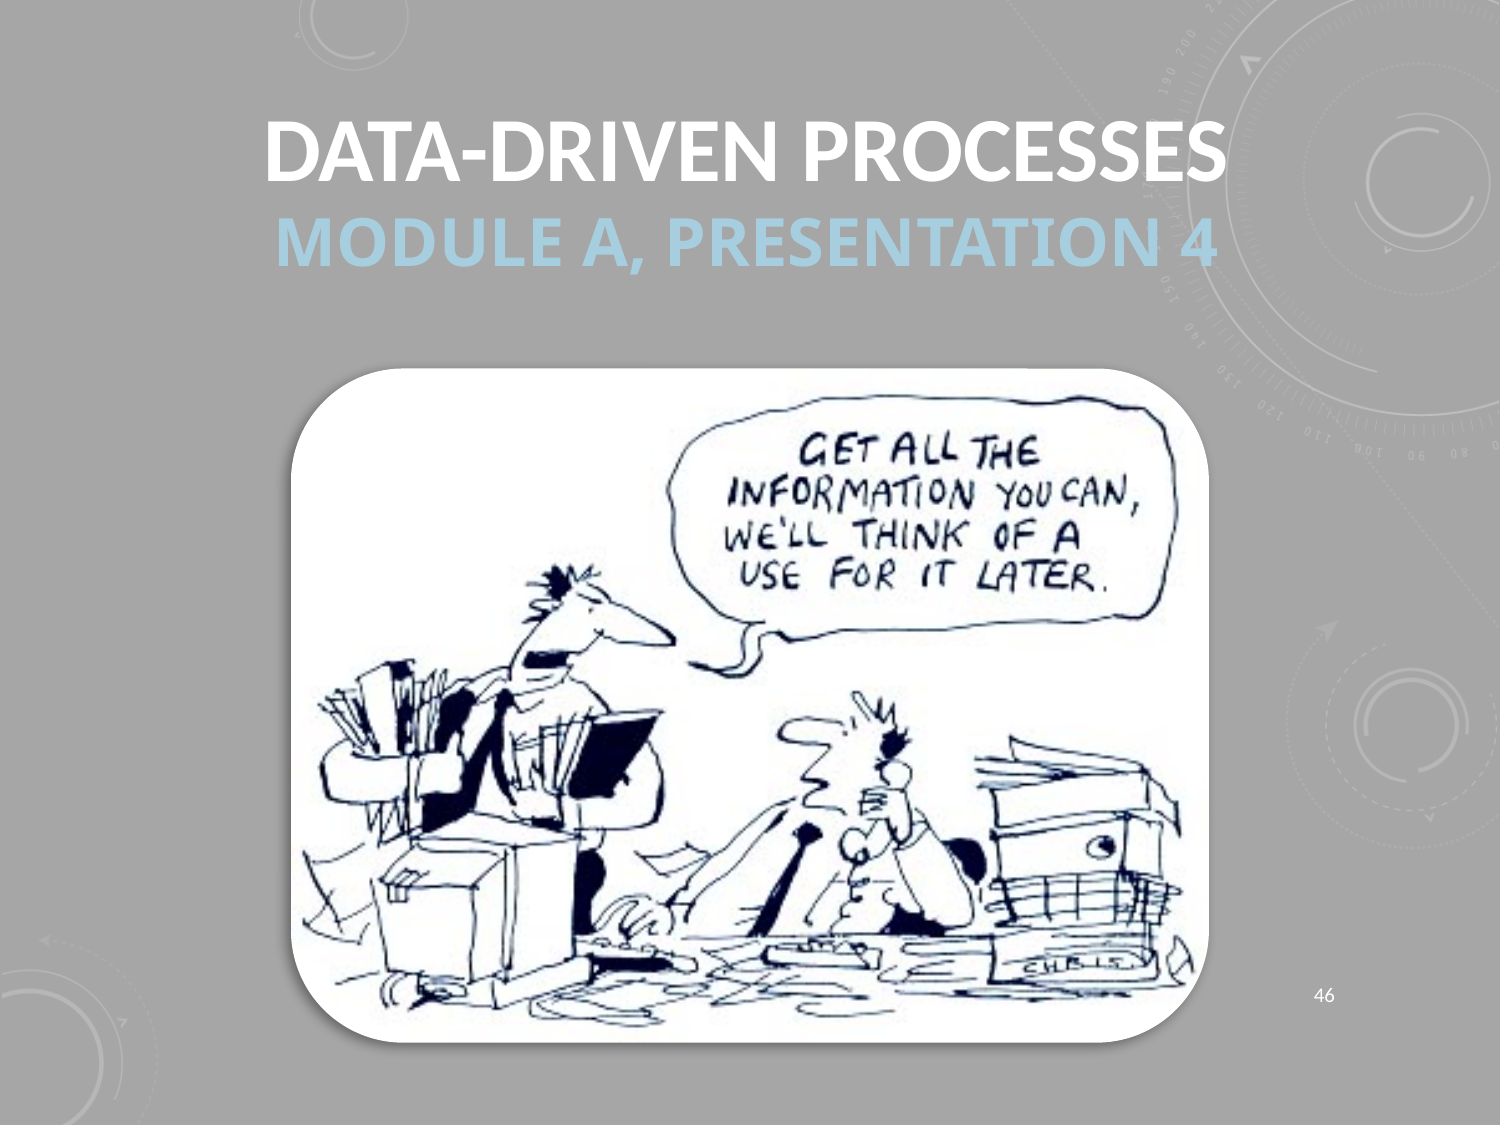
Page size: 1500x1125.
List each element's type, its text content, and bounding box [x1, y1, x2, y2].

picture [2, 0, 1499, 1125]
slide_number 46 [1281, 963, 1350, 1025]
title DATA-DRIVEN PROCESSES Module A, Presentation 4 [68, 77, 1425, 293]
